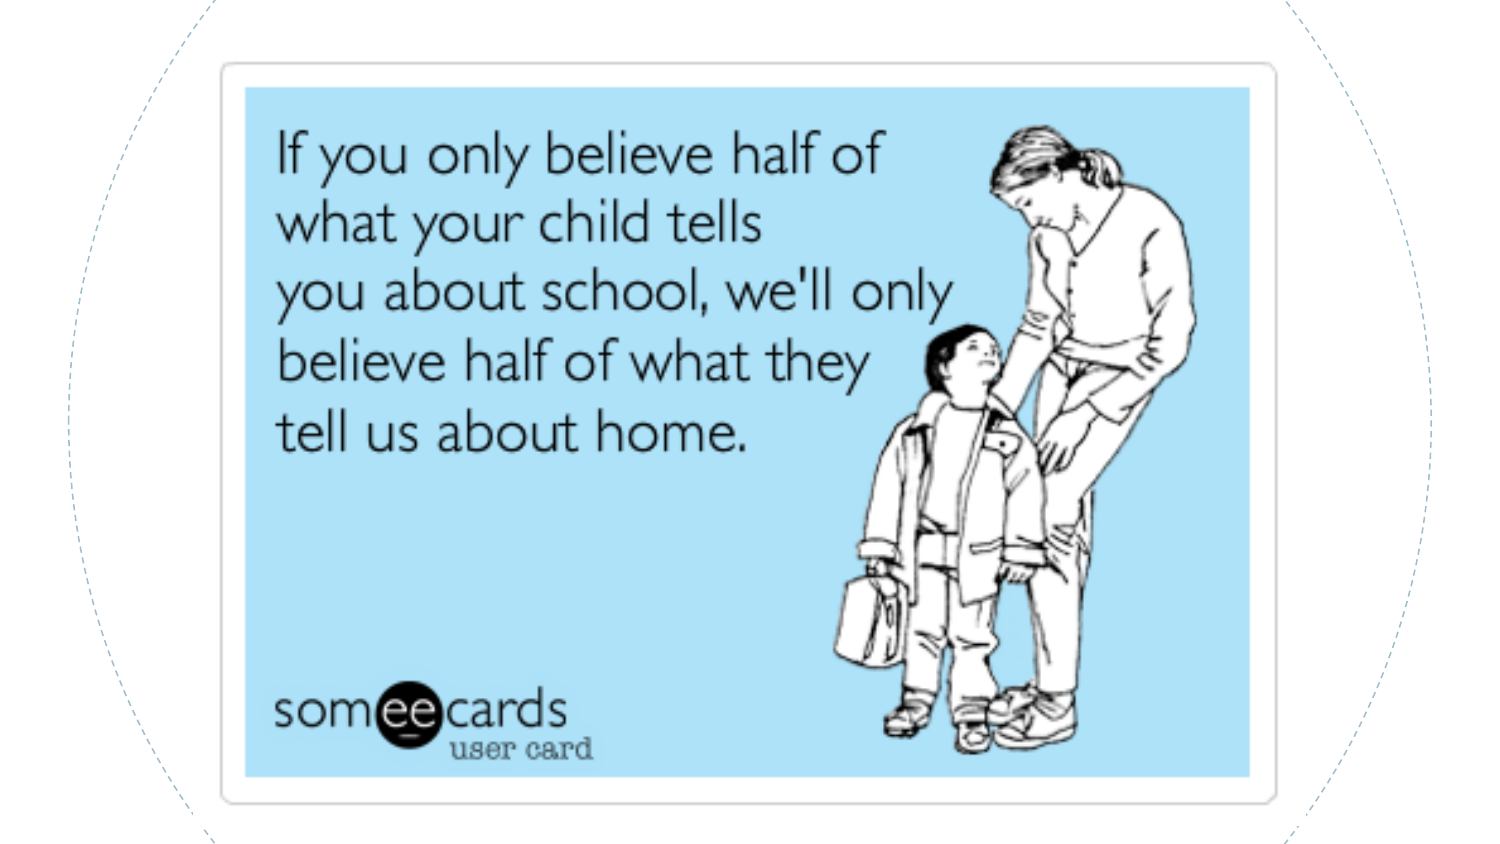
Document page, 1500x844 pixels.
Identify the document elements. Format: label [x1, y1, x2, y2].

picture [193, 45, 1307, 826]
